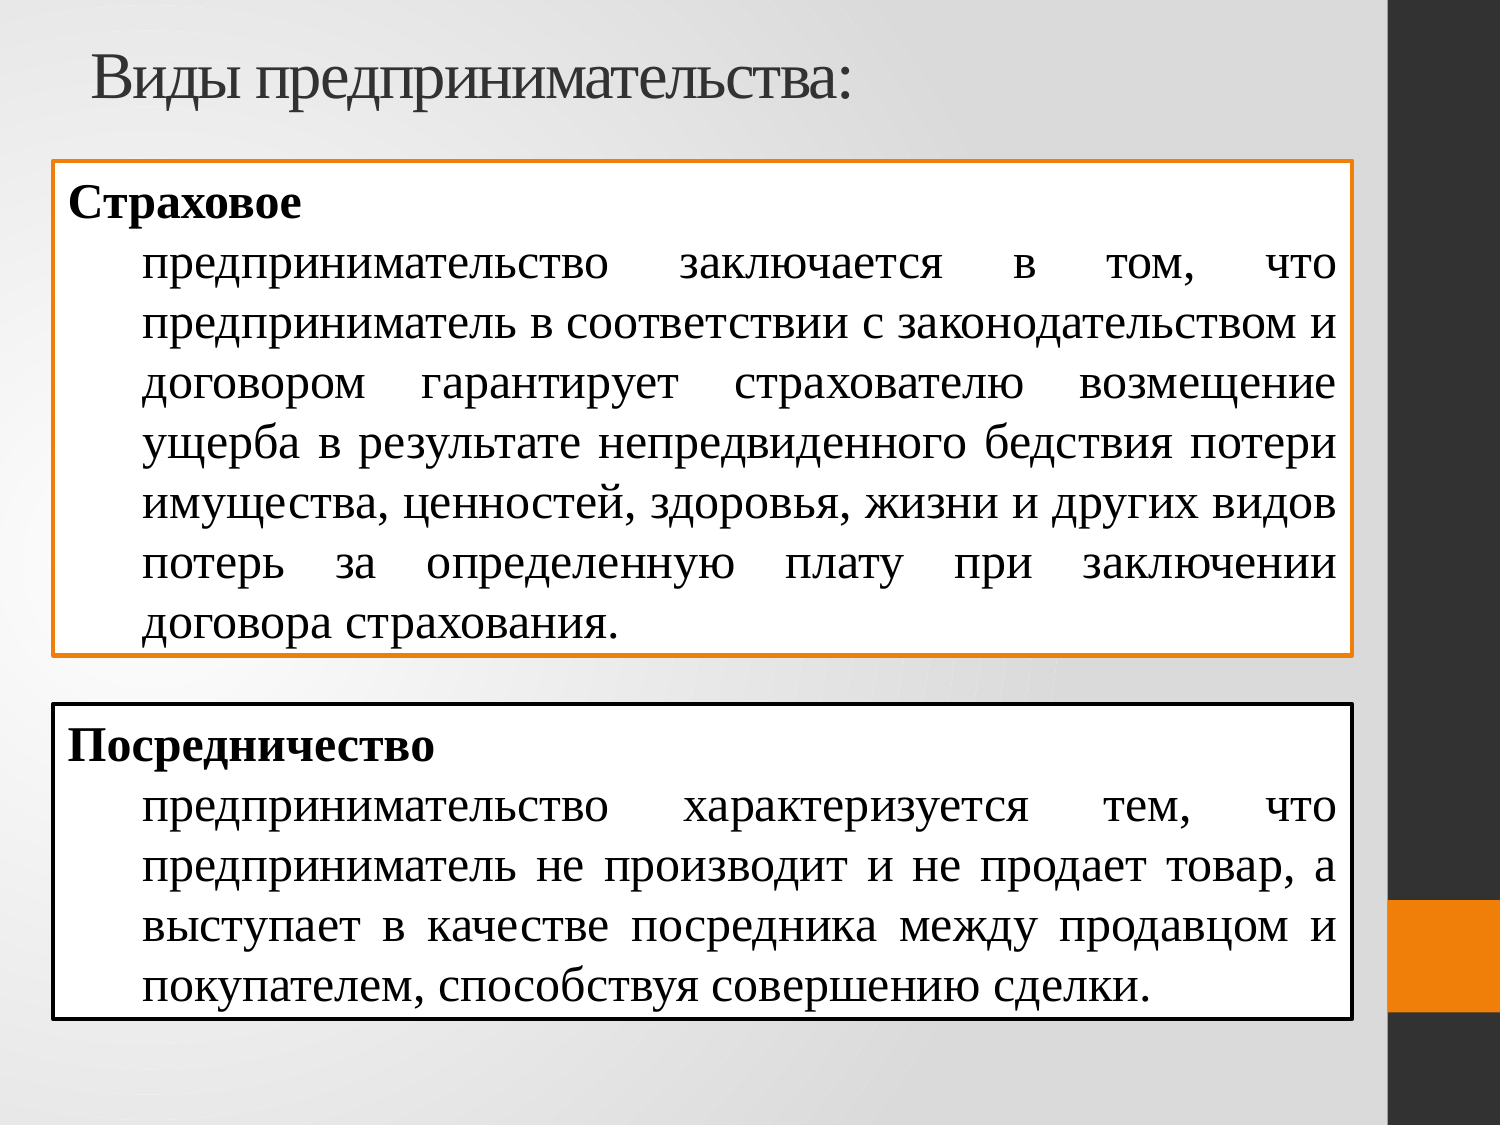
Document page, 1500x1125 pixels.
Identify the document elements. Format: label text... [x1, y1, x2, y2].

text_box Посредничество предпринимательство характеризуется тем, что предприниматель не производит и не продает товар, а выступает в качестве посредника между продавцом и покупателем, способствуя совершению сделки. [51, 702, 1354, 1021]
text_box Страховое предпринимательство заключается в том, что предприниматель в соответствии с законодательством и договором гарантирует страхователю возмещение ущерба в результате непредвиденного бедствия потери имущества, ценностей, здоровья, жизни и других видов потерь за определенную плату при заключении договора страхования. [51, 159, 1354, 658]
title Виды предпринимательства: [75, 19, 1325, 126]
